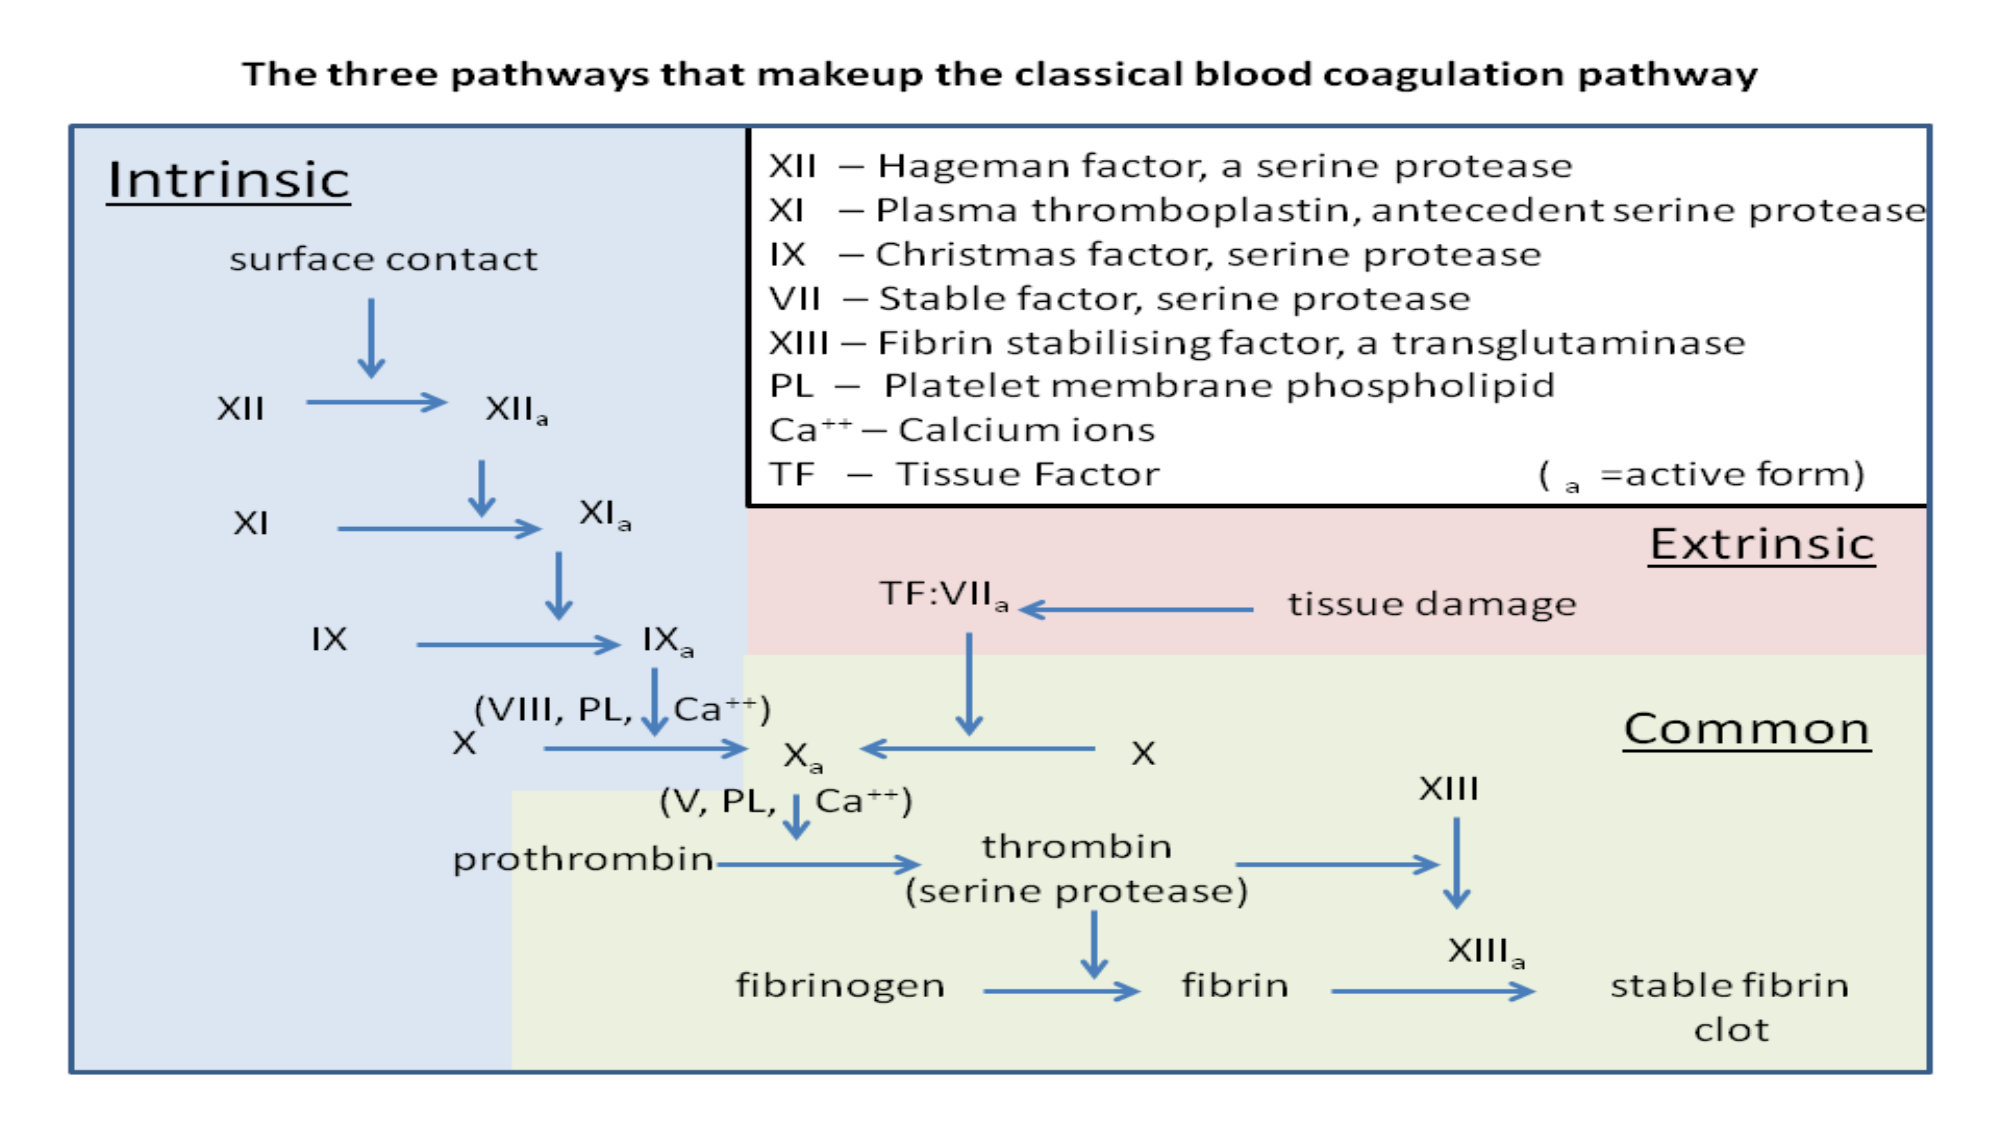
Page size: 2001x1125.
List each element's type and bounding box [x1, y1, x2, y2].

list [0, 14, 2000, 1113]
